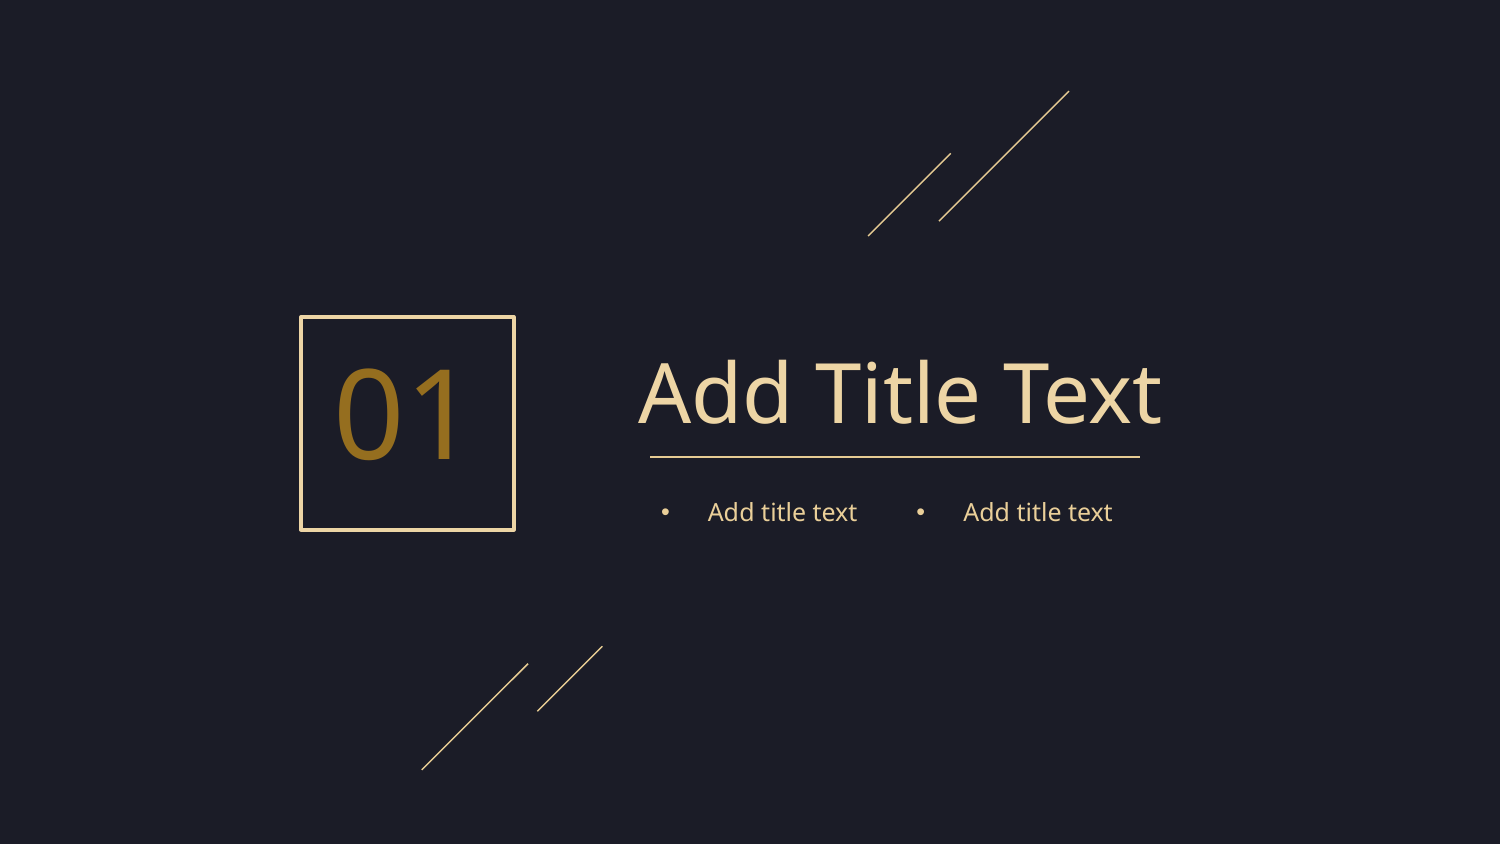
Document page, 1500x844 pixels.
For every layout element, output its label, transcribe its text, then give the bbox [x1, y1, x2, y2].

text_box 01 [318, 327, 492, 493]
text_box Add title text [646, 474, 885, 535]
text_box Add title text [901, 474, 1140, 535]
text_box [421, 663, 529, 771]
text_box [938, 90, 1070, 222]
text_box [537, 645, 603, 712]
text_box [867, 153, 951, 237]
text_box [299, 315, 516, 532]
text_box Add Title Text [602, 332, 1199, 448]
